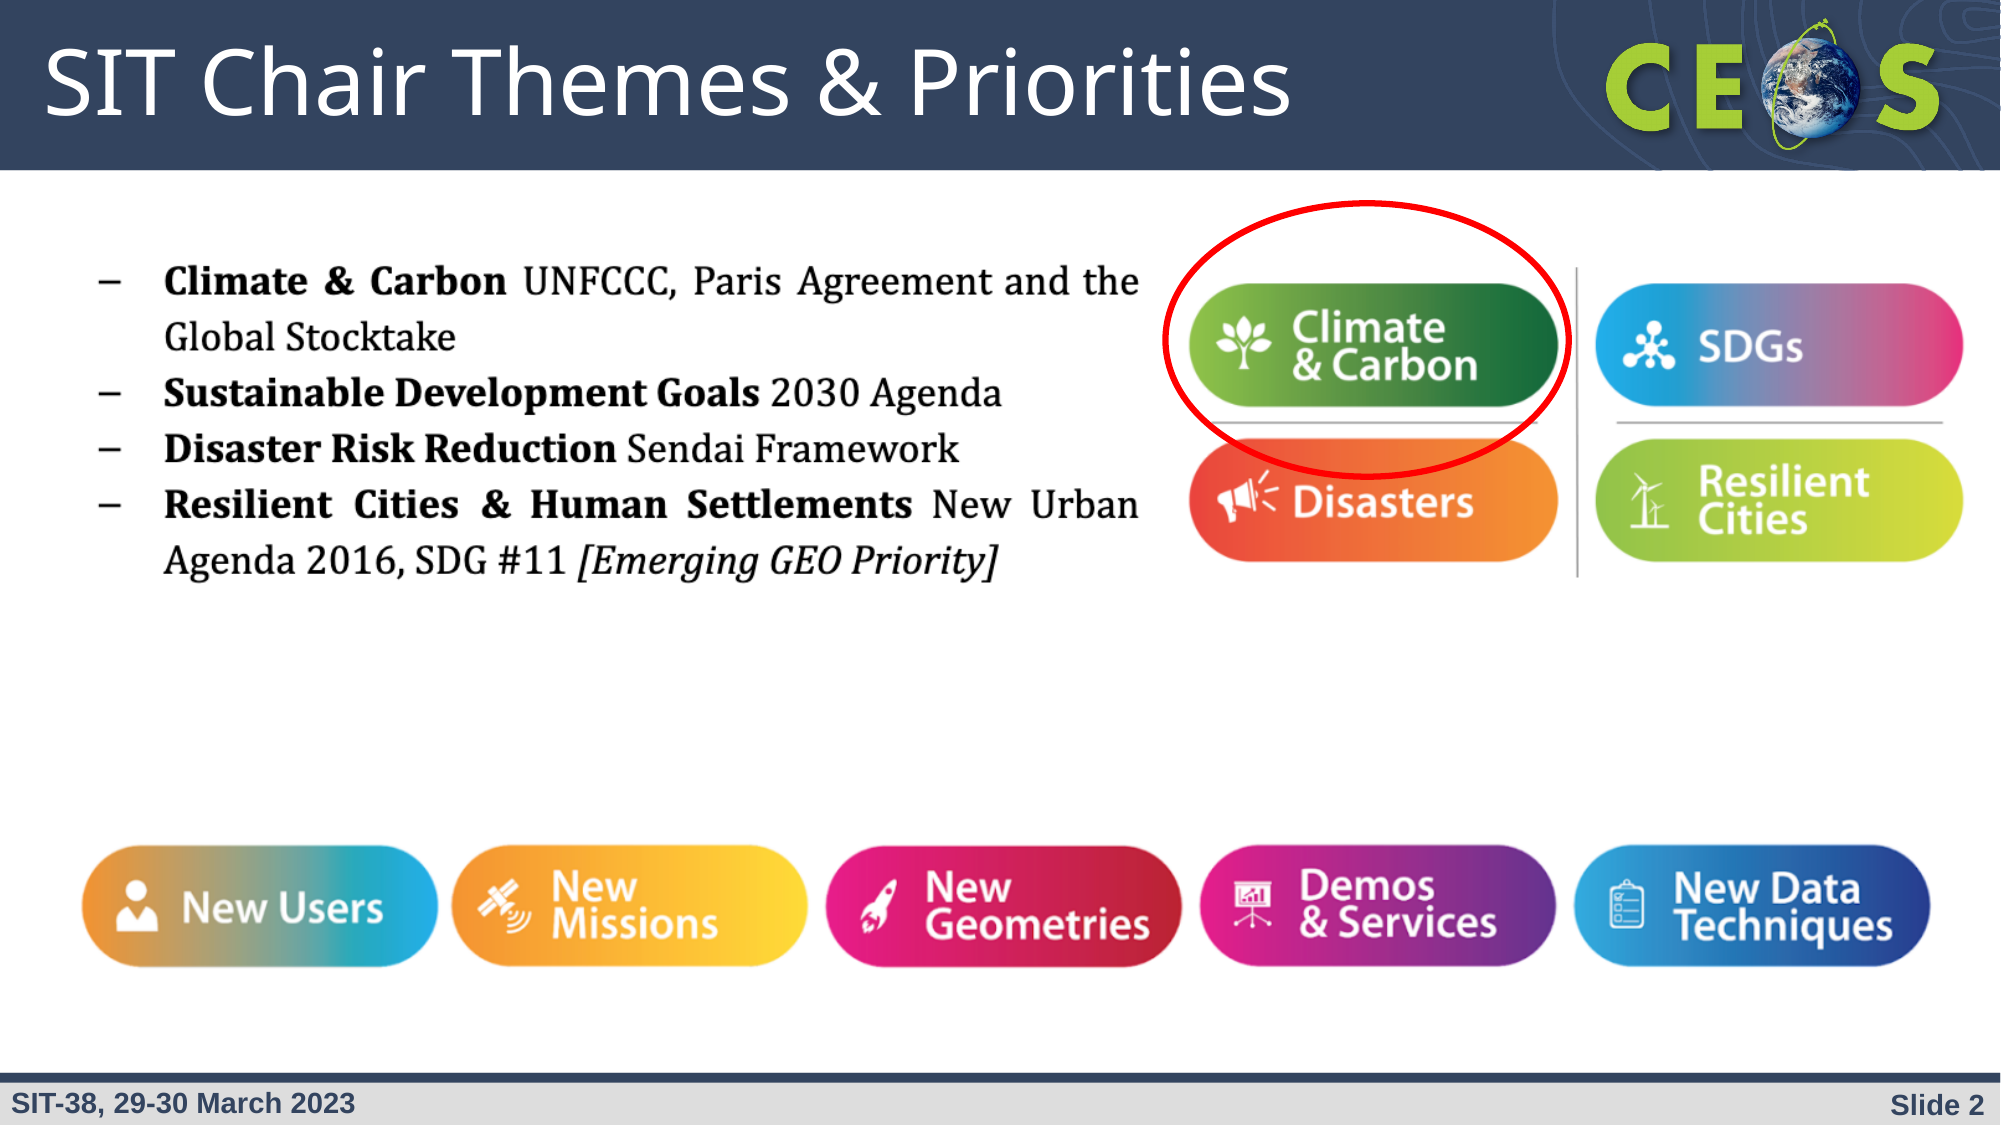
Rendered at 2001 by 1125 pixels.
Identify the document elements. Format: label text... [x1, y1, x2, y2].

picture [1606, 18, 1939, 150]
text_box [1276, 203, 1459, 218]
picture [12, 829, 1988, 1019]
title SIT Chair Themes & Priorities [28, 28, 1569, 157]
picture [37, 218, 2001, 608]
